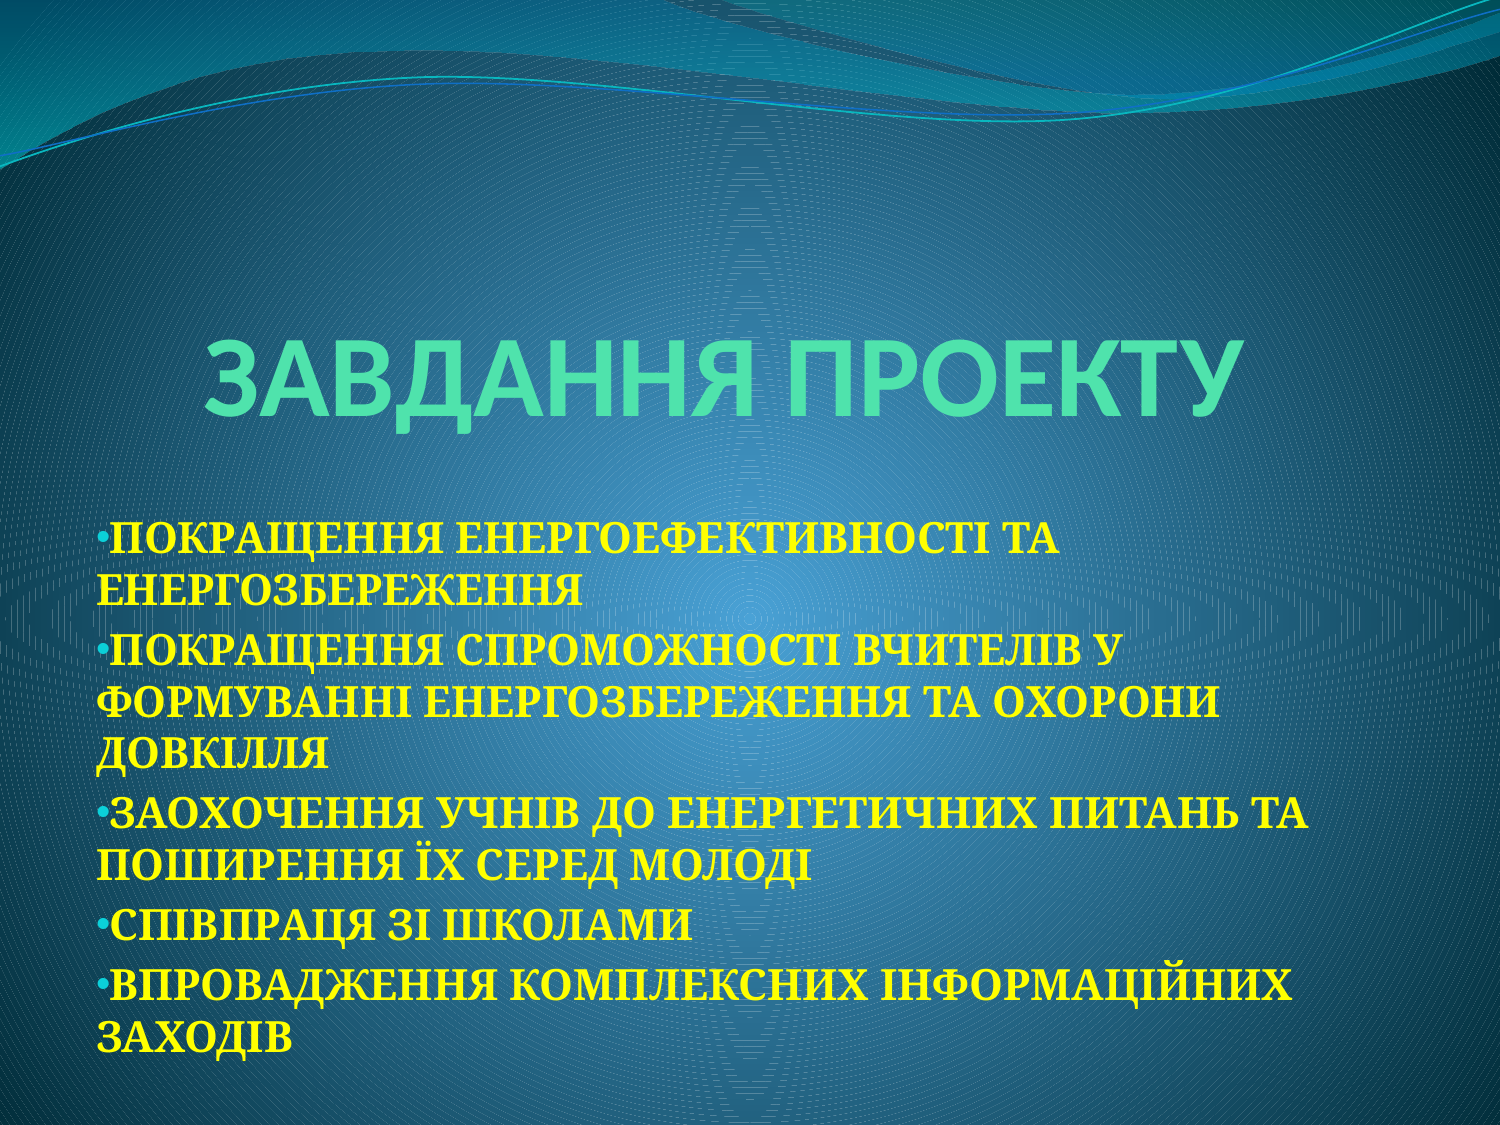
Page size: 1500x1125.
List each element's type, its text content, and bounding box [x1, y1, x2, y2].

list ПОКРАЩЕННЯ ЕНЕРГОЕФЕКТИВНОСТІ ТА ЕНЕРГОЗБЕРЕЖЕННЯ ПОКРАЩЕННЯ СПРОМОЖНОСТІ ВЧИТЕЛІВ У ФОРМУВАННІ ЕНЕРГОЗБЕРЕЖЕННЯ ТА ОХОРОНИ ДОВКІЛЛЯ ЗАОХОЧЕННЯ УЧНІВ ДО ЕНЕРГЕТИЧНИХ ПИТАНЬ ТА ПОШИРЕННЯ ЇХ СЕРЕД МОЛОДІ СПІВПРАЦЯ ЗІ ШКОЛАМИ ВПРОВАДЖЕННЯ КОМПЛЕКСНИХ ІНФОРМАЦІЙНИХ ЗАХОДІВ [88, 503, 1364, 1071]
title ЗАВДАННЯ ПРОЕКТУ [86, 216, 1362, 440]
